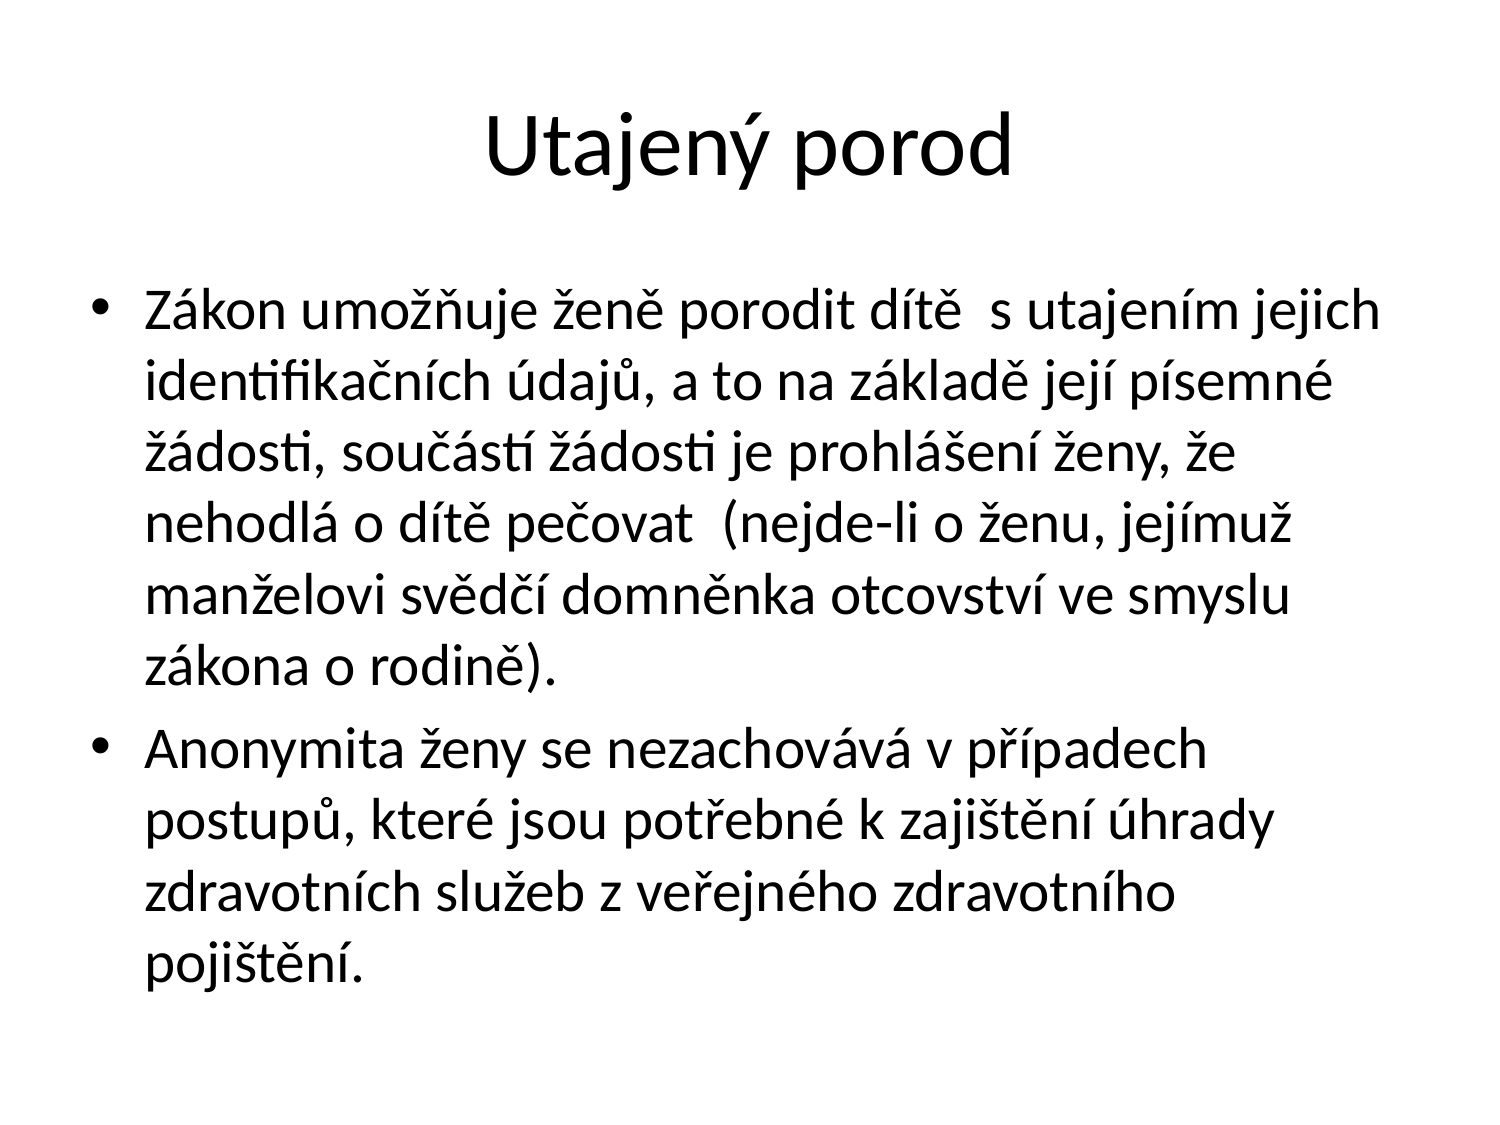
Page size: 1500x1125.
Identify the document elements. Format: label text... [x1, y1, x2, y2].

title Utajený porod [75, 45, 1425, 233]
list Zákon umožňuje ženě porodit dítě s utajením jejich identifikačních údajů, a to na základě její písemné žádosti, součástí žádosti je prohlášení ženy, že nehodlá o dítě pečovat (nejde-li o ženu, jejímuž manželovi svědčí domněnka otcovství ve smyslu zákona o rodině). Anonymita ženy se nezachovává v případech postupů, které jsou potřebné k zajištění úhrady zdravotních služeb z veřejného zdravotního pojištění. [75, 262, 1425, 1005]
